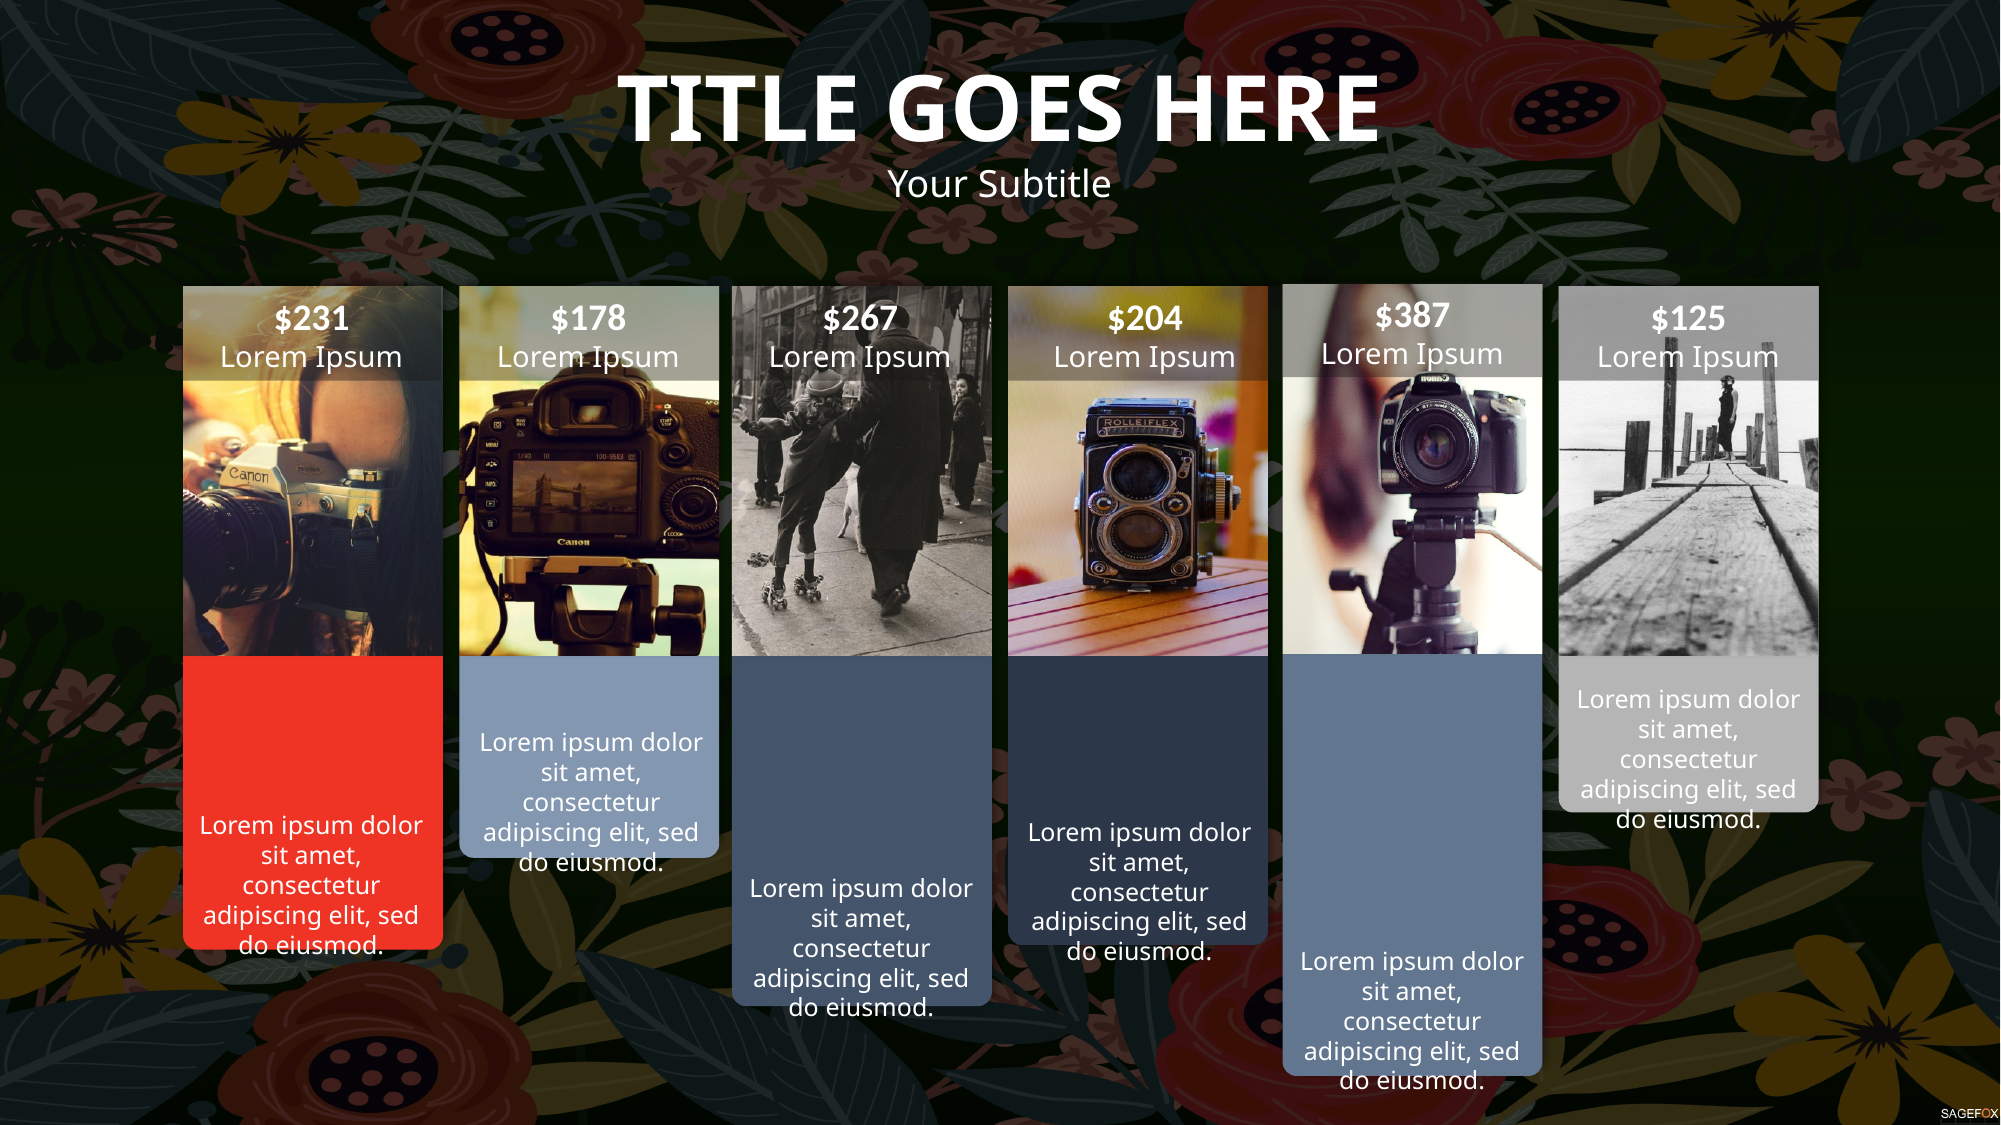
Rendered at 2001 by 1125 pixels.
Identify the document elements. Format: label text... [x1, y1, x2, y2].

picture [0, 0, 2001, 1125]
text_box [1558, 285, 1820, 656]
text_box [1007, 381, 1269, 656]
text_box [181, 655, 444, 950]
text_box TITLE GOES HERE Your Subtitle [548, 42, 1452, 212]
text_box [731, 655, 992, 1007]
text_box $178 Lorem Ipsum [457, 286, 720, 381]
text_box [1558, 655, 1819, 813]
text_box [1282, 378, 1543, 653]
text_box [1282, 653, 1543, 1076]
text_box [1008, 655, 1270, 945]
text_box $231 Lorem Ipsum [181, 286, 442, 381]
text_box $387 Lorem Ipsum [1282, 282, 1543, 378]
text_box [459, 655, 722, 858]
text_box $125 Lorem Ipsum [1558, 286, 1819, 381]
text_box $267 Lorem Ipsum [730, 286, 990, 381]
text_box $204 Lorem Ipsum [1007, 286, 1283, 381]
text_box [182, 285, 444, 655]
text_box [731, 285, 993, 656]
text_box [458, 381, 720, 656]
